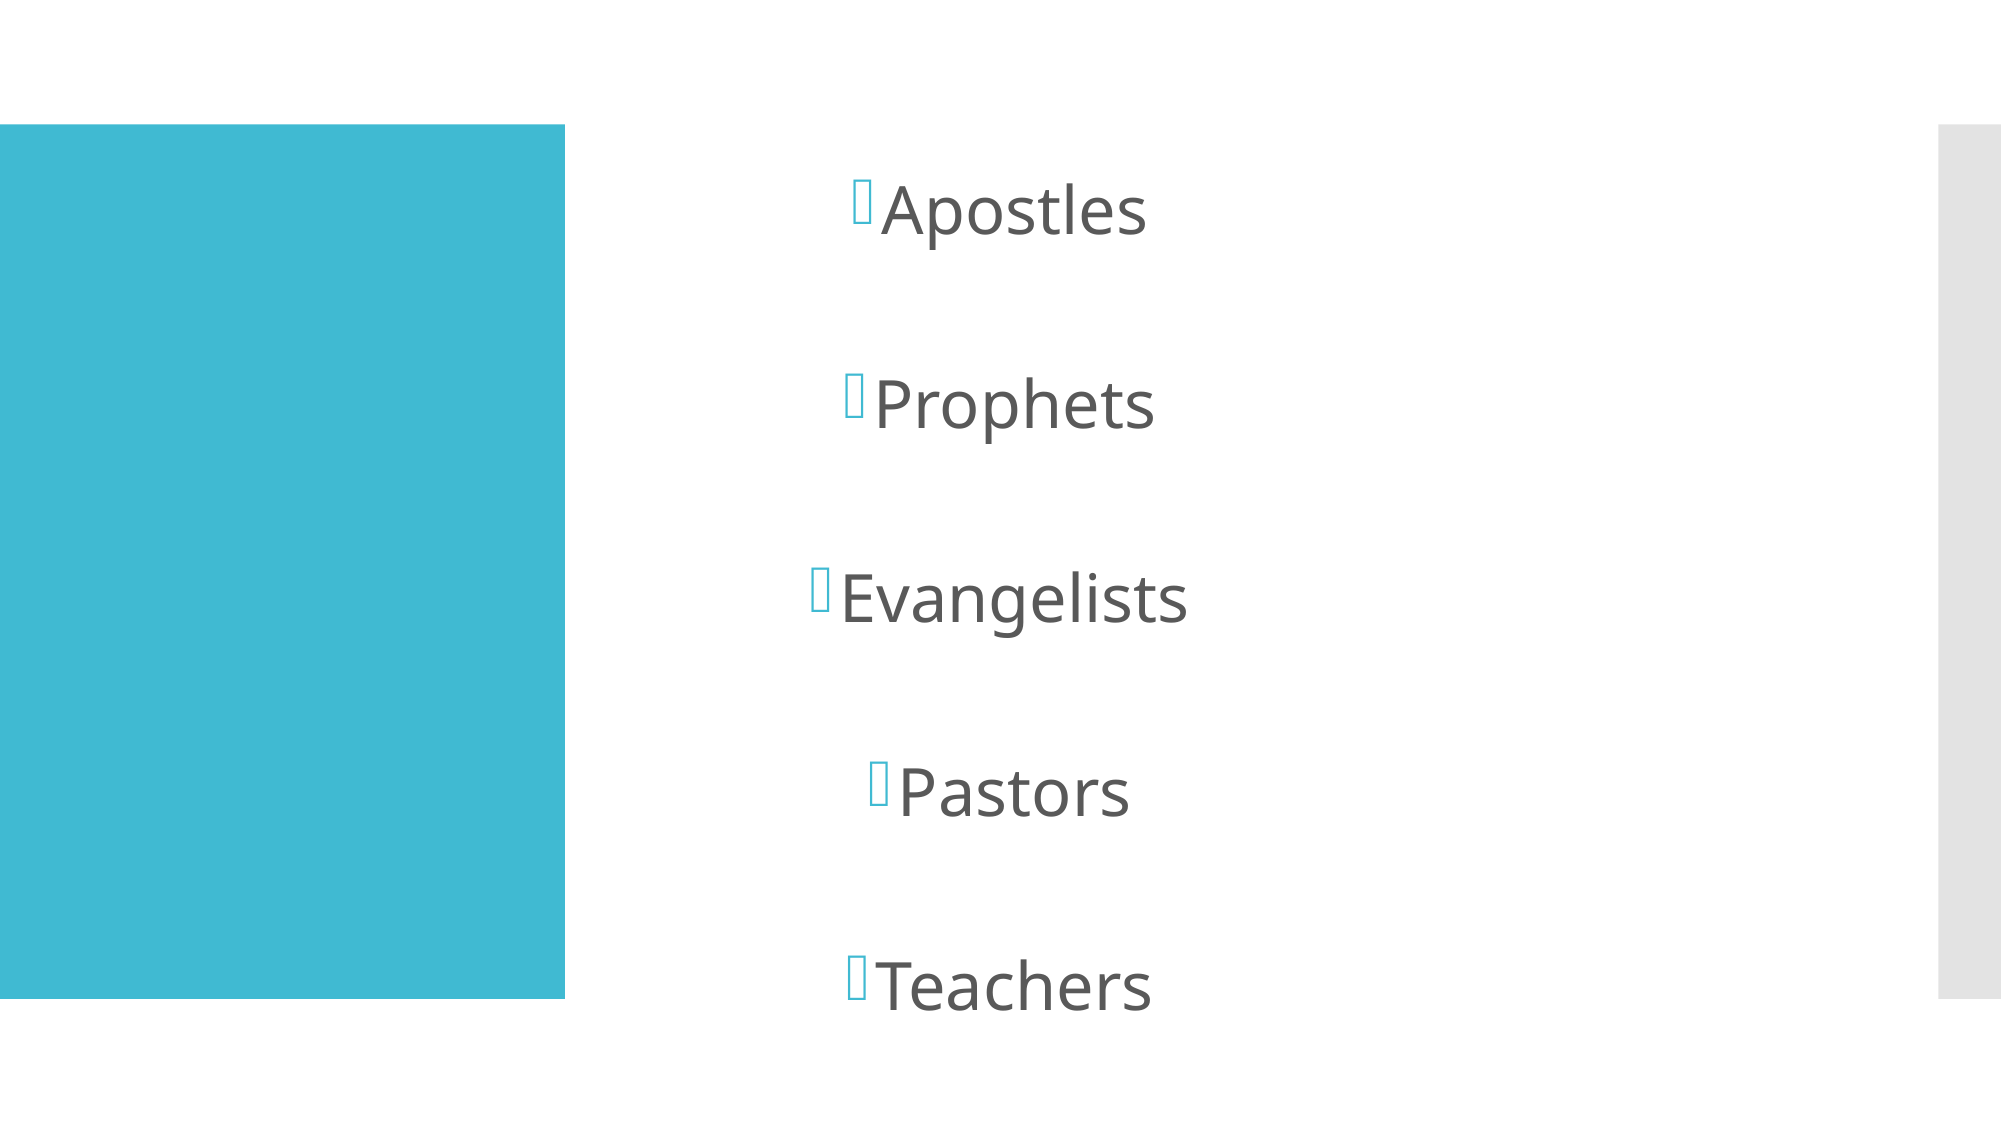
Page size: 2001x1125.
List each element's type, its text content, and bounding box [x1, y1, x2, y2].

list Apostles Prophets Evangelists Pastors Teachers [127, 159, 1873, 1042]
